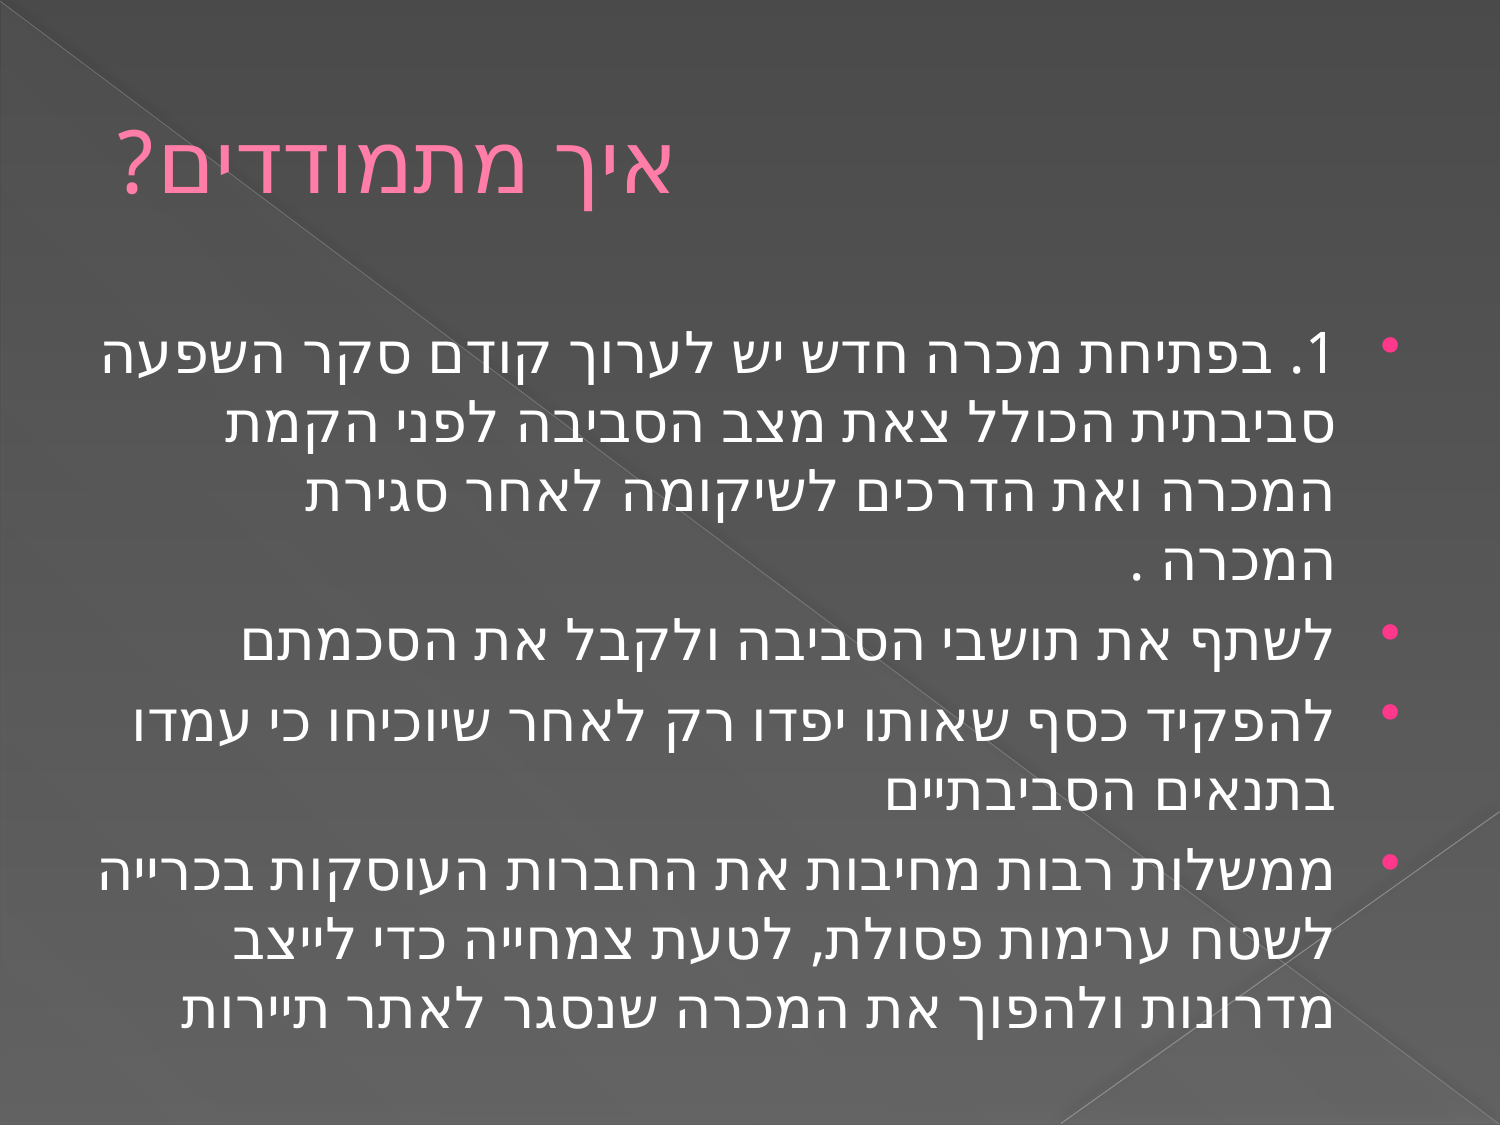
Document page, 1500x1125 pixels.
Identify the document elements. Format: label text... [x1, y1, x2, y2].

title איך מתמודדים? [75, 43, 1425, 274]
list 1. בפתיחת מכרה חדש יש לערוך קודם סקר השפעה סביבתית הכולל צאת מצב הסביבה לפני הקמת המכרה ואת הדרכים לשיקומה לאחר סגירת המכרה . לשתף את תושבי הסביבה ולקבל את הסכמתם להפקיד כסף שאותו יפדו רק לאחר שיוכיחו כי עמדו בתנאים הסביבתיים ממשלות רבות מחיבות את החברות העוסקות בכרייה לשטח ערימות פסולת, לטעת צמחייה כדי לייצב מדרונות ולהפוך את המכרה שנסגר לאתר תיירות [75, 308, 1425, 1059]
